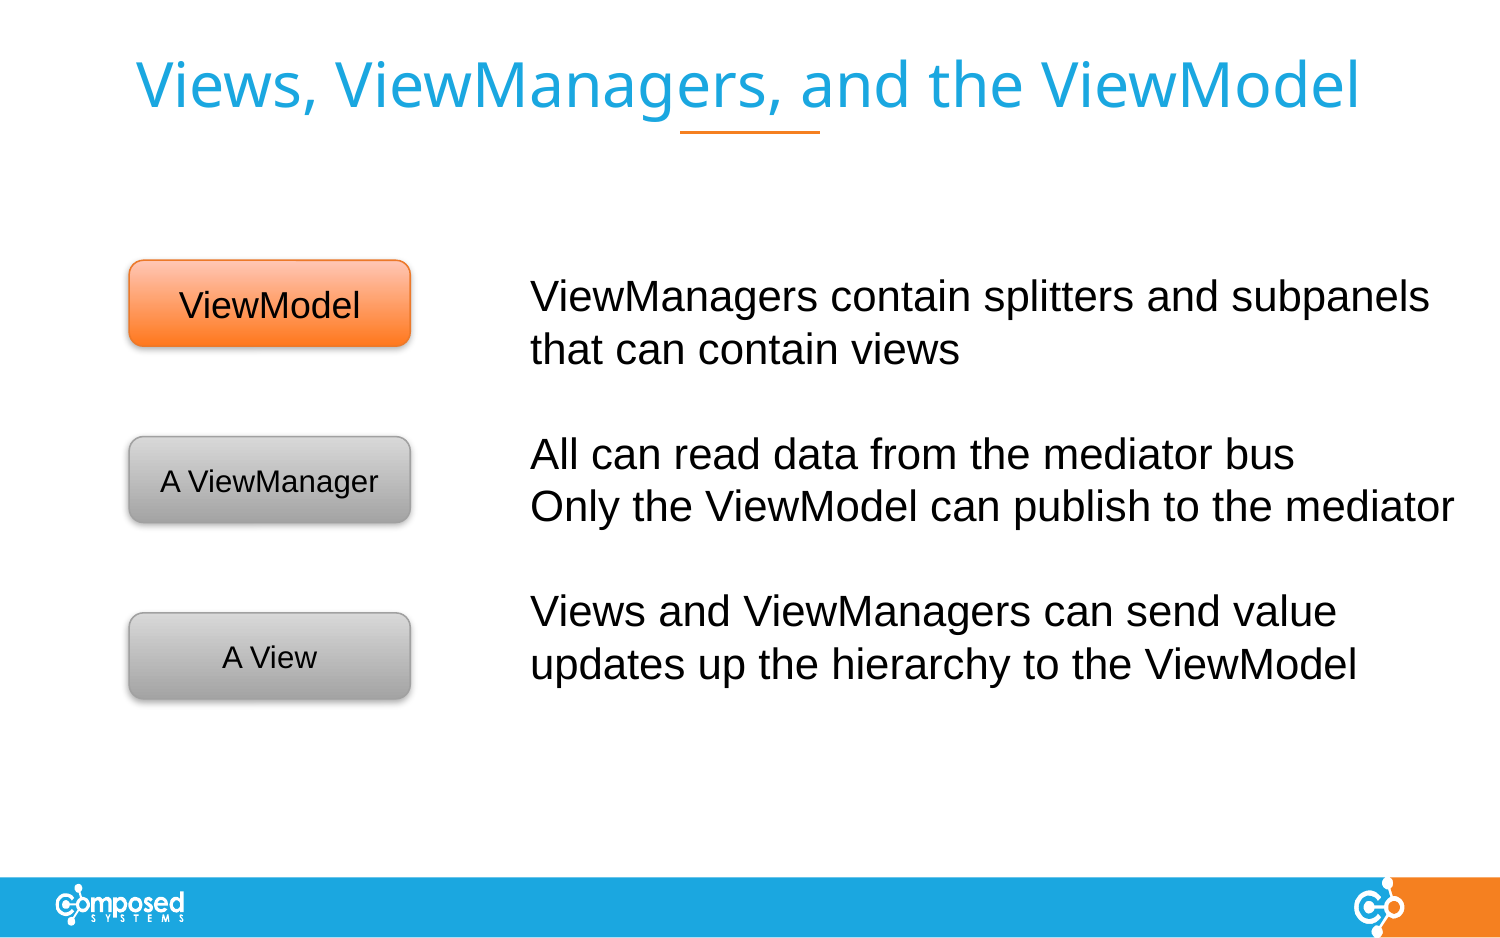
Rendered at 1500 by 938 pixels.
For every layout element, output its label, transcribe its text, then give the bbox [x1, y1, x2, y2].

title Views, ViewManagers, and the ViewModel [0, 55, 1500, 119]
text_box ViewManagers contain splitters and subpanels that can contain views All can read data from the mediator bus Only the ViewModel can publish to the mediator Views and ViewManagers can send value updates up the hierarchy to the ViewModel [515, 207, 1479, 696]
text_box A View [128, 612, 412, 700]
text_box A ViewManager [128, 435, 412, 524]
text_box ViewModel [128, 259, 412, 347]
